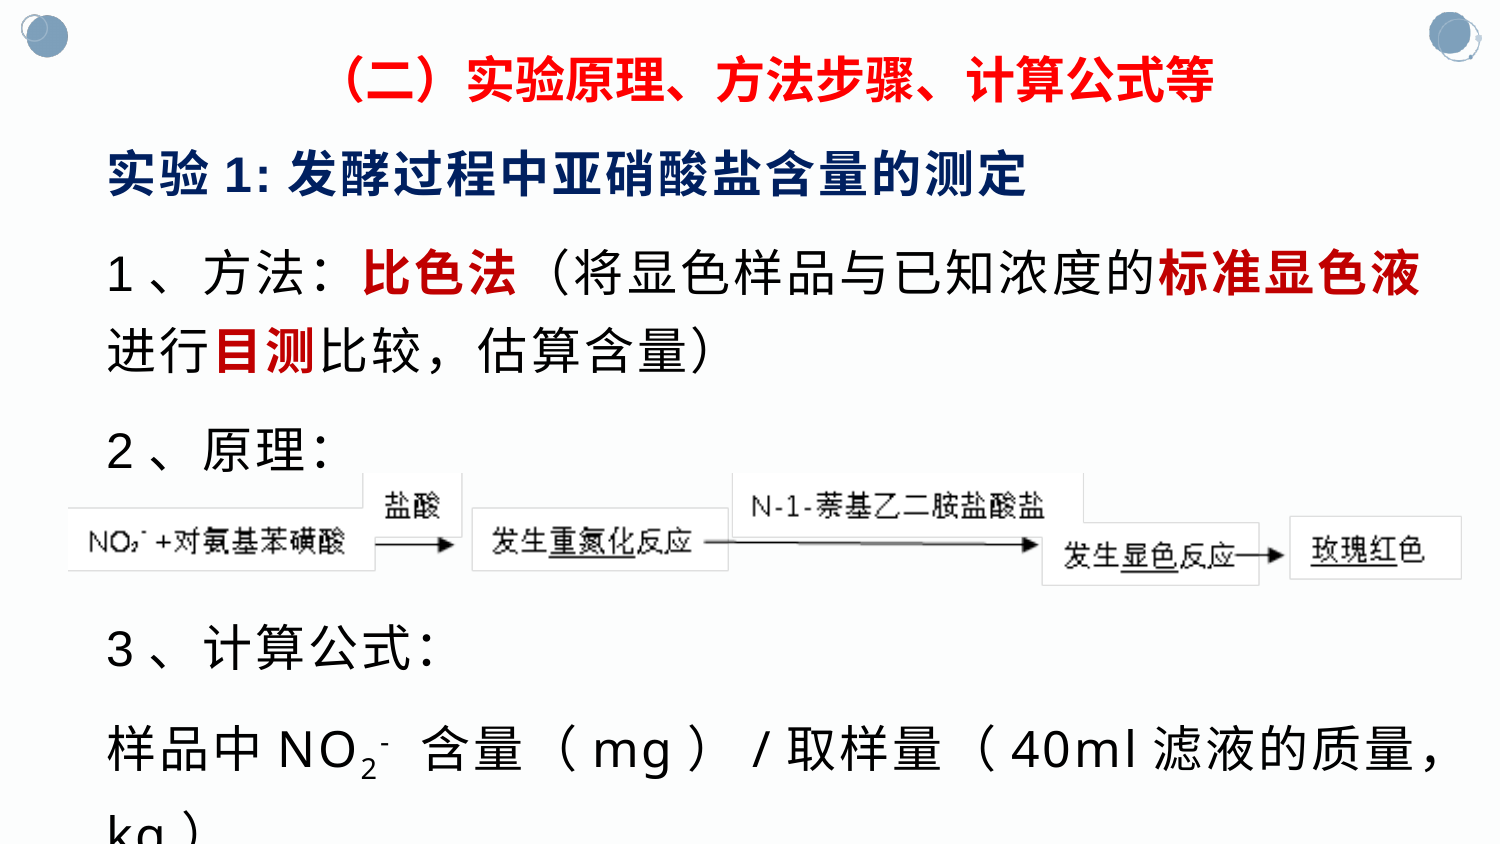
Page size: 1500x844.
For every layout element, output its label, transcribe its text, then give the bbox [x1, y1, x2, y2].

text_box （二）实验原理、方法步骤、计算公式等 [300, 41, 1231, 117]
picture [68, 473, 1464, 588]
list 实验1:发酵过程中亚硝酸盐含量的测定 1、方法：比色法（将显色样品与已知浓度的标准显色液进行目测比较，估算含量） 2、原理： 3、计算公式： 样品中NO2- 含量（mg）/取样量（40ml滤液的质量，kg） [91, 117, 1442, 473]
list 实验1:发酵过程中亚硝酸盐含量的测定 1、方法：比色法（将显色样品与已知浓度的标准显色液进行目测比较，估算含量） 2、原理： 3、计算公式： 样品中NO2- 含量（mg）/取样量（40ml滤液的质量，kg） [91, 588, 1442, 813]
picture [1411, 0, 1500, 73]
picture [0, 0, 89, 73]
